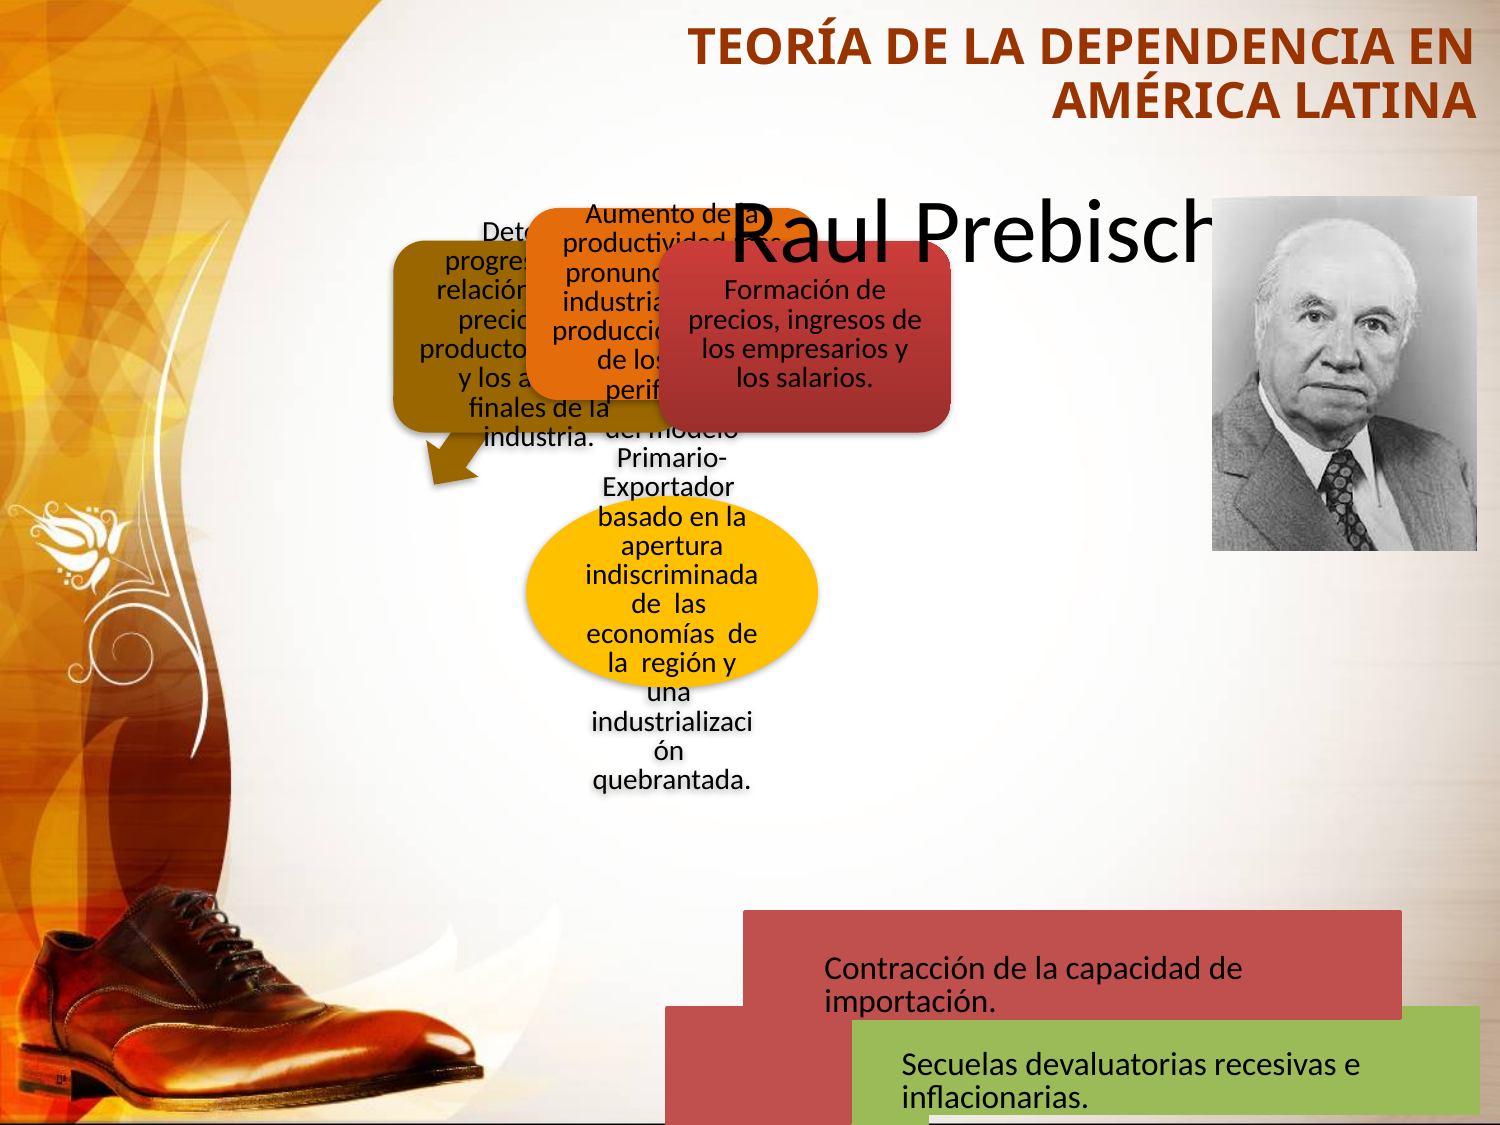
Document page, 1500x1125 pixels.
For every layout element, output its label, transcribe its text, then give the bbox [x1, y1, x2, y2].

title Raul Prebisch [714, 184, 1500, 296]
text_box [88, 207, 1256, 976]
picture [0, 0, 1500, 1125]
text_box TEORÍA DE LA DEPENDENCIA EN AMÉRICA LATINA [561, 53, 1492, 156]
picture [1212, 195, 1500, 1125]
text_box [667, 717, 1480, 1125]
